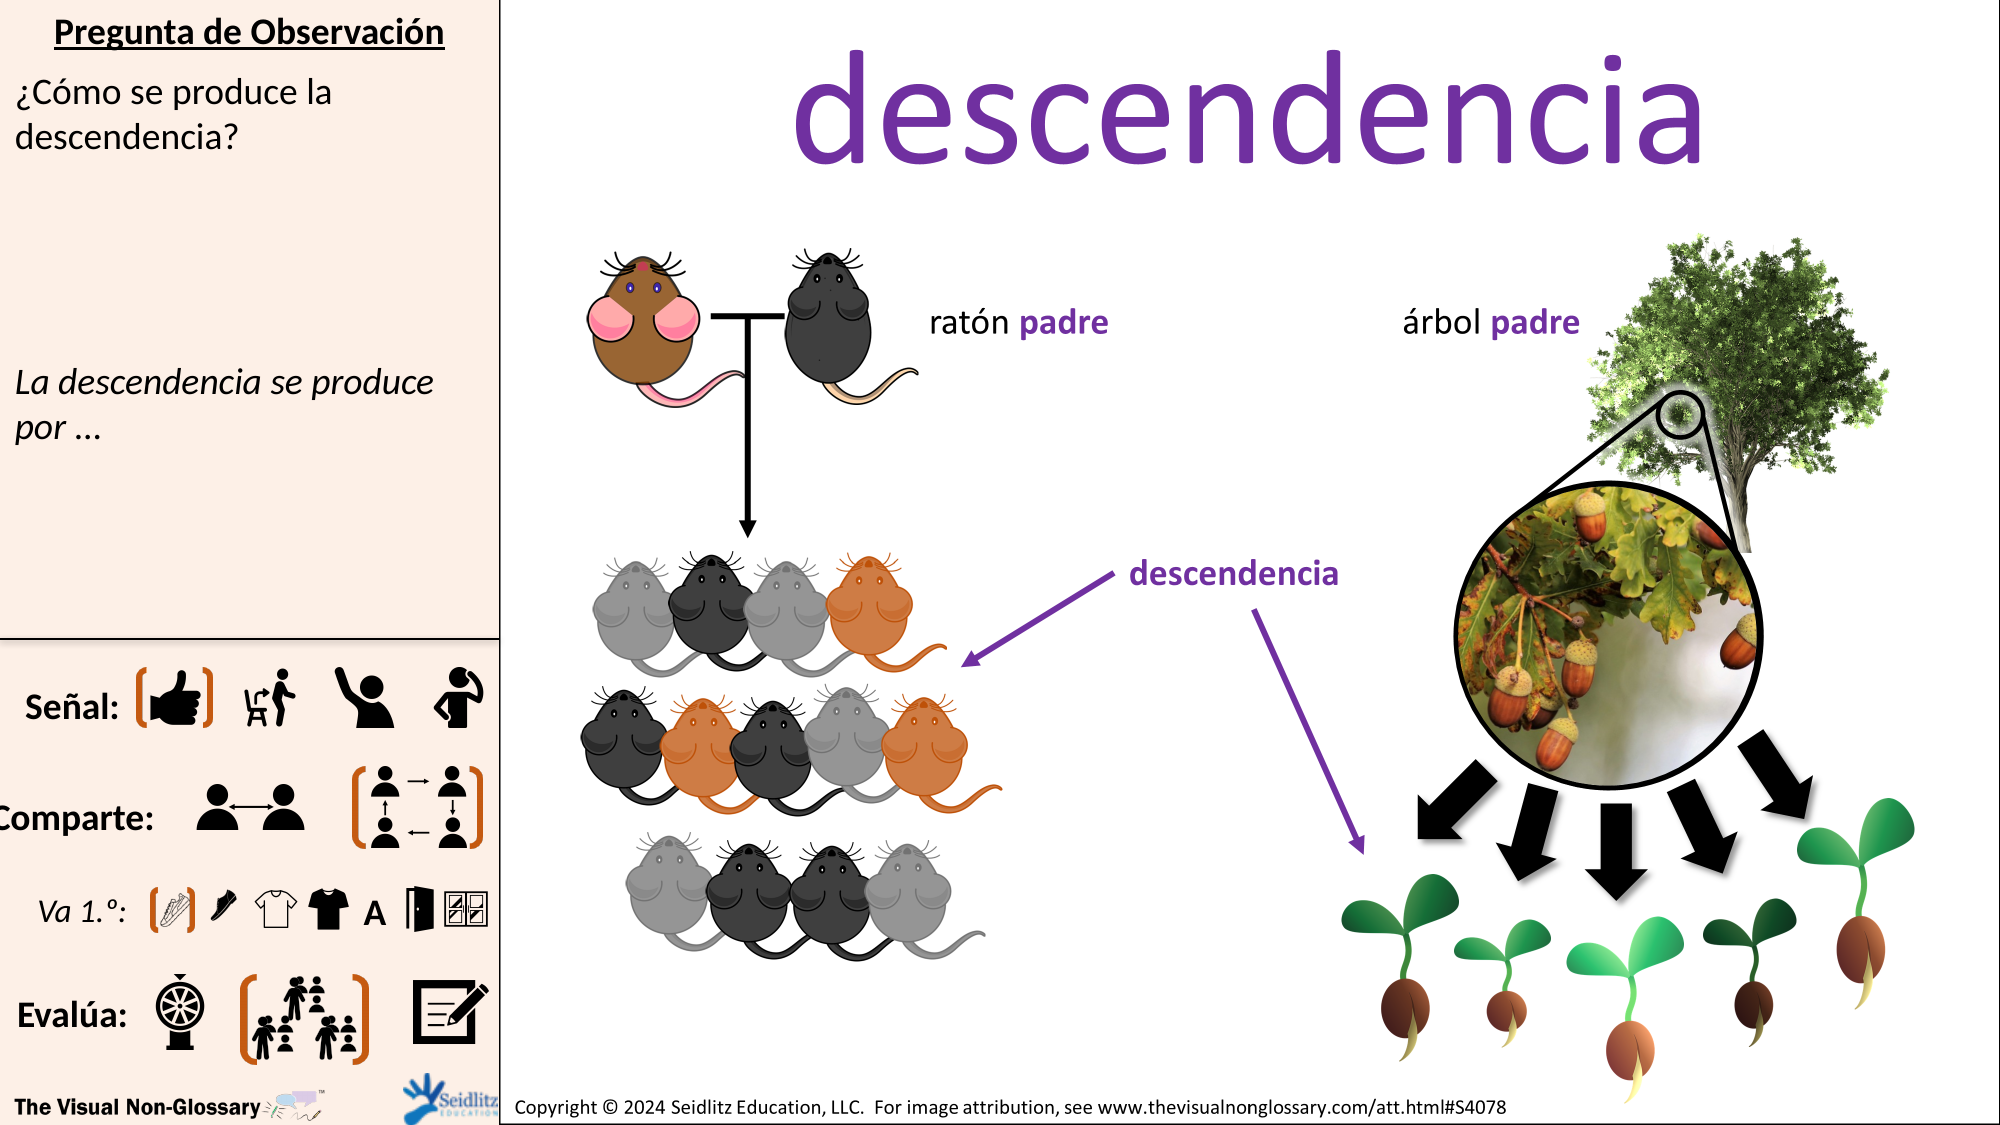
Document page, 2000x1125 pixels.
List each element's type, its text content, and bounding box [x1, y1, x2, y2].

picture [334, 667, 395, 728]
picture [305, 886, 352, 932]
picture [499, 0, 2000, 1125]
picture [239, 667, 301, 728]
picture [142, 974, 218, 1051]
text_box Evalúa: [2, 982, 137, 1043]
picture [352, 766, 484, 850]
text_box ¿Cómo se produce la descendencia? [0, 59, 494, 165]
text_box Va 1.º: [22, 881, 143, 937]
picture [413, 974, 490, 1051]
picture [0, 1084, 328, 1125]
picture [397, 886, 490, 932]
picture [194, 784, 307, 830]
picture [403, 1073, 498, 1125]
picture [202, 886, 241, 925]
text_box Pregunta de Observación [39, 0, 460, 59]
picture [149, 886, 196, 934]
text_box Señal: [10, 674, 135, 735]
picture [253, 886, 299, 932]
picture [239, 974, 370, 1066]
text_box A [348, 880, 402, 941]
picture [428, 667, 490, 728]
text_box Comparte: [0, 785, 170, 846]
text_box La descendencia se produce por ... [0, 349, 494, 455]
picture [136, 667, 214, 728]
